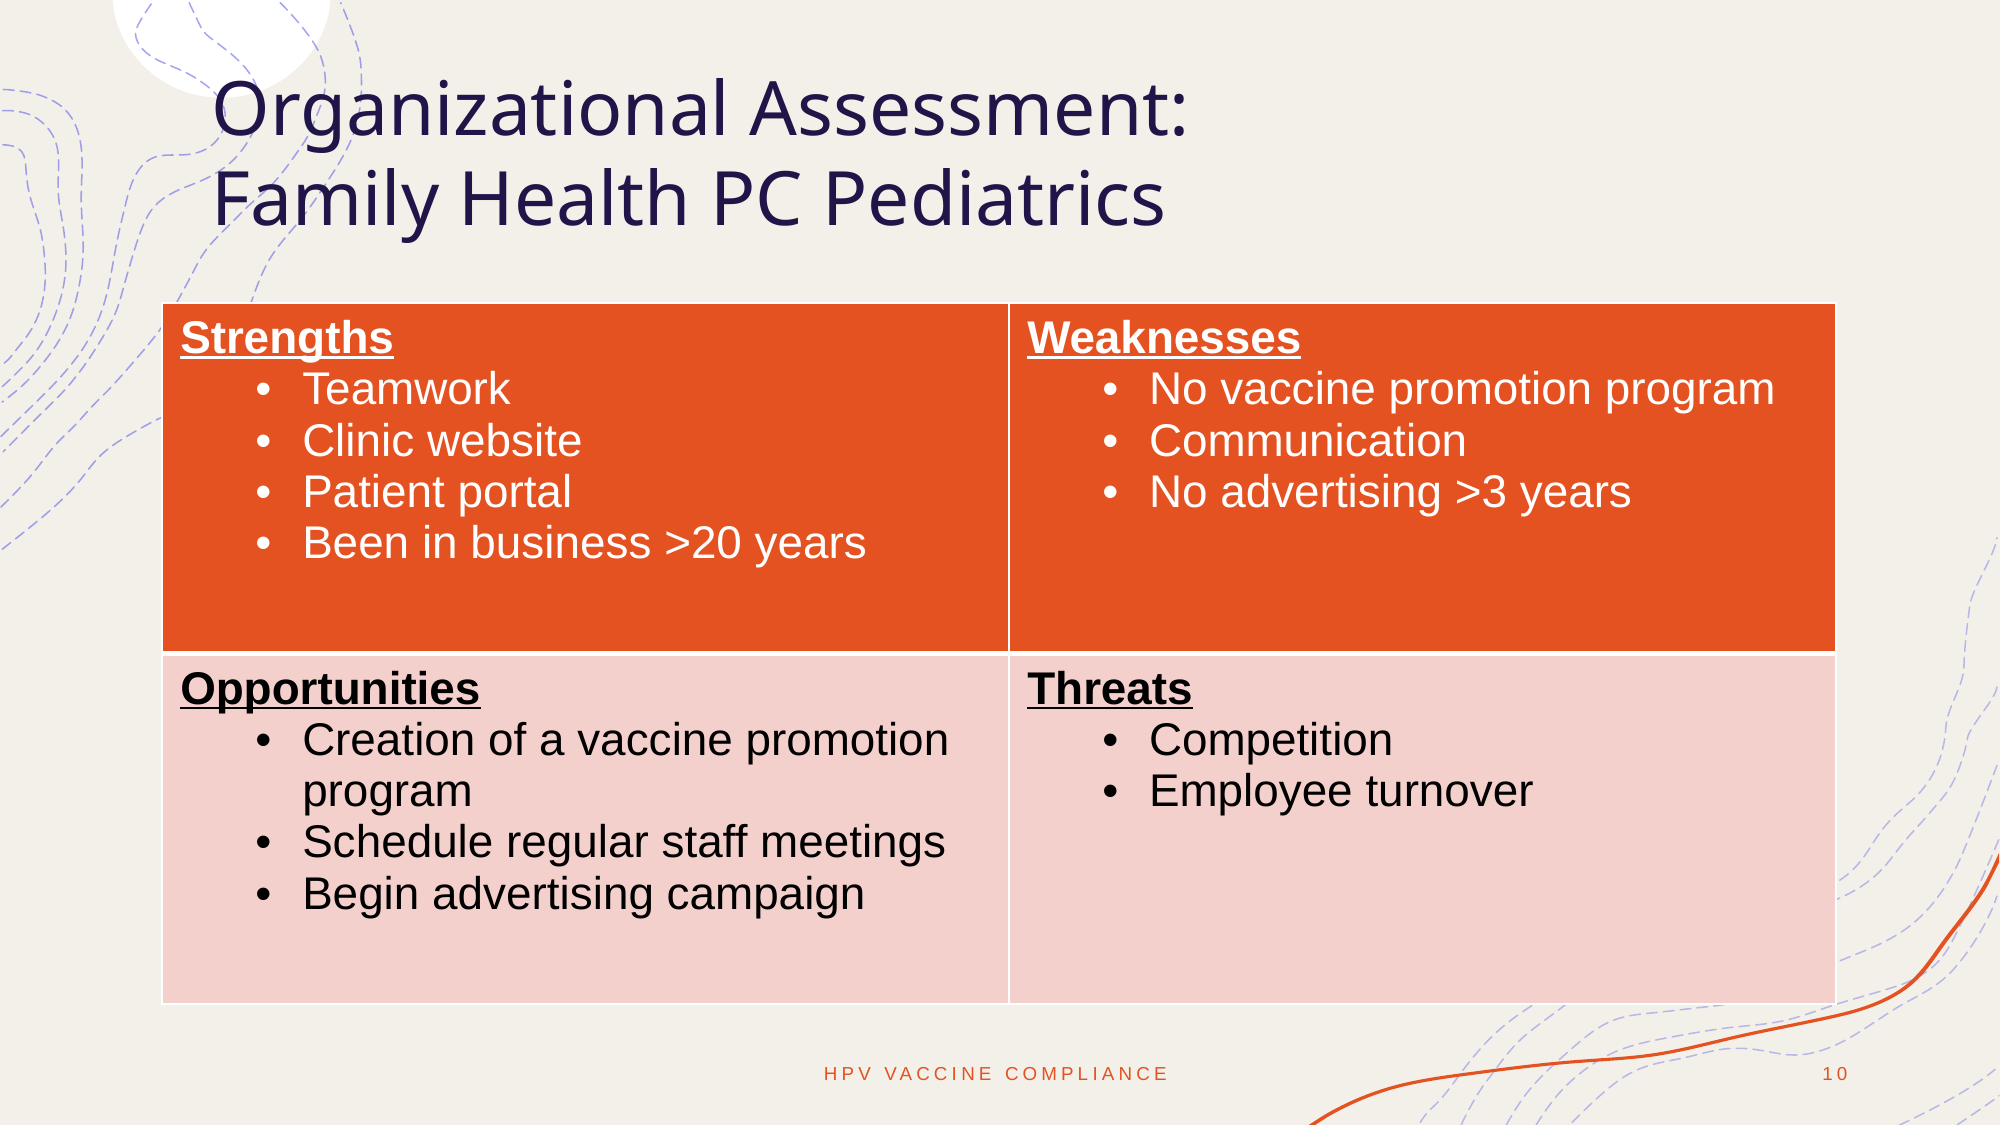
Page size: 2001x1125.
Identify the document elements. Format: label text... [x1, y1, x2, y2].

table_cell Opportunities​ Creation of a vaccine promotion program​ Schedule regular staff meetings​ Begin advertising campaign ​ ​ [163, 656, 1008, 1003]
table_cell Threats​ Competition ​ Employee turnover ​ [1010, 656, 1308, 1003]
footer HPV Vaccine Compliance [662, 1042, 1308, 1103]
text_box [362, 0, 2000, 537]
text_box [1308, 537, 2000, 1125]
table_header Strengths​ Teamwork​ Clinic website​ Patient portal​ Been in business >20 years​ ​ [163, 304, 1008, 651]
table_header Weaknesses​ No vaccine promotion program​ Communication​ No advertising >3 years​ ​ [1010, 304, 1835, 651]
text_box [0, 0, 362, 550]
title Organizational Assessment: Family Health PC Pediatrics [362, 27, 1835, 274]
text_box [0, 550, 1308, 1125]
